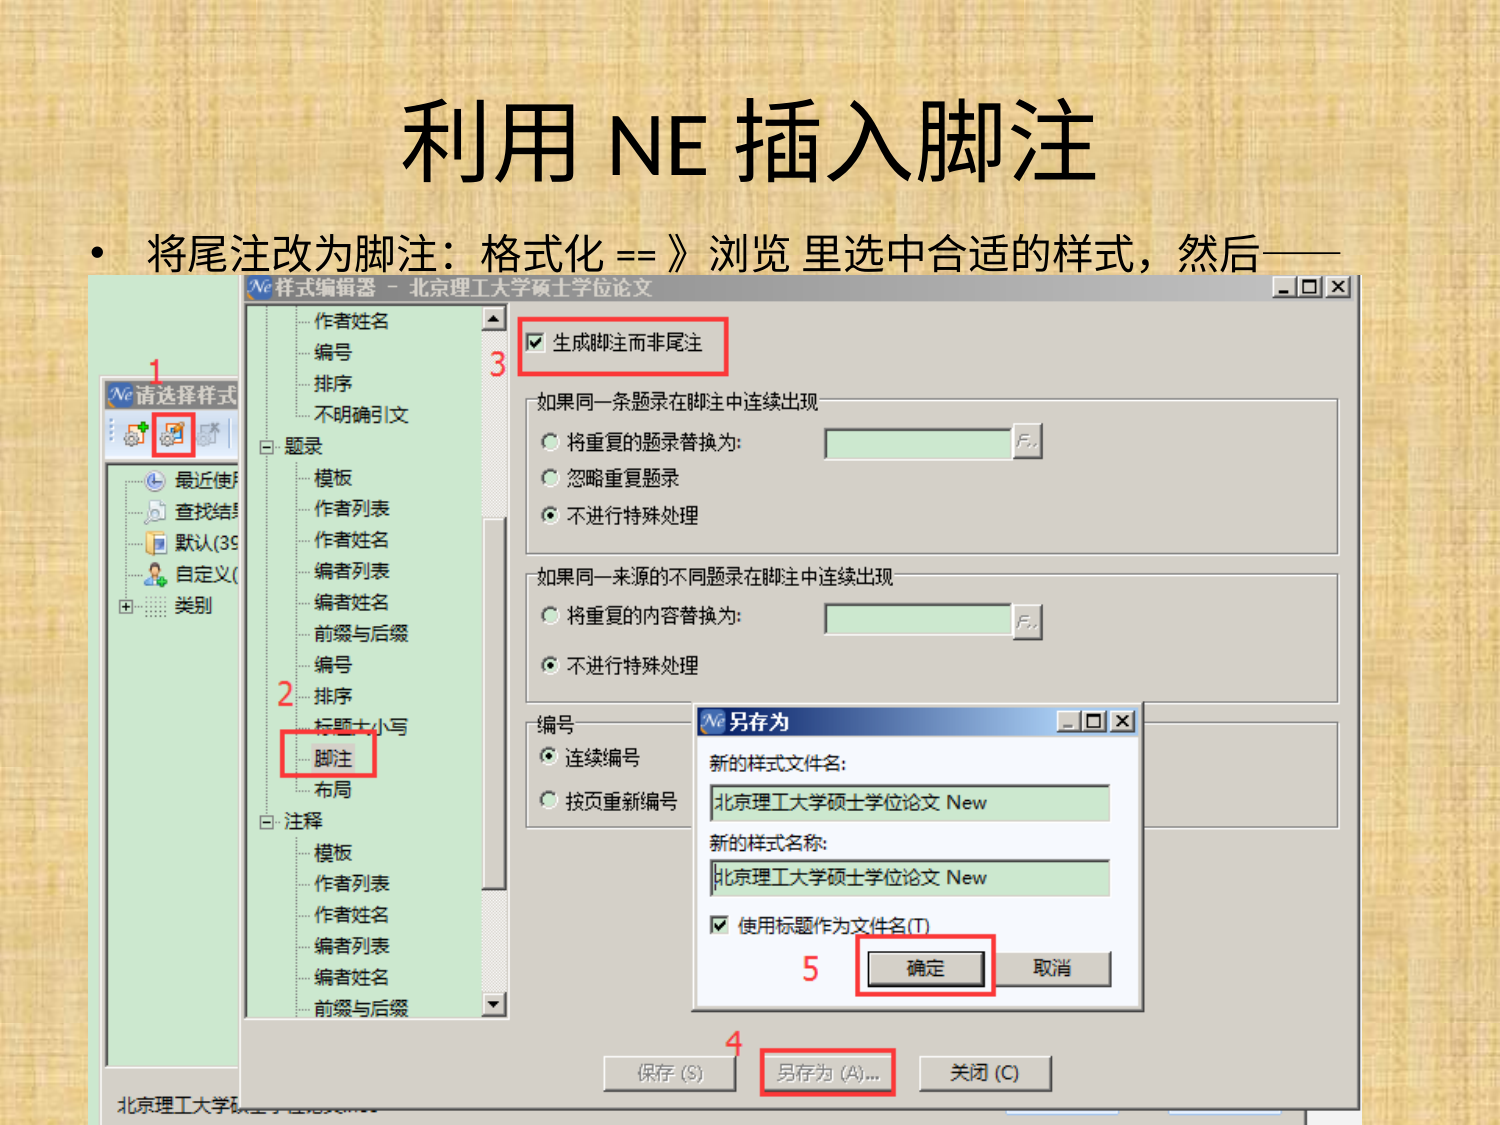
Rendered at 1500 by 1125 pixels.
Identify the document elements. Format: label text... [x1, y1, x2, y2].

title 利用NE插入脚注 [74, 44, 1426, 219]
picture [0, 0, 1500, 1125]
list 将尾注改为脚注：格式化==》浏览 里选中合适的样式，然后—— [74, 219, 1426, 1006]
